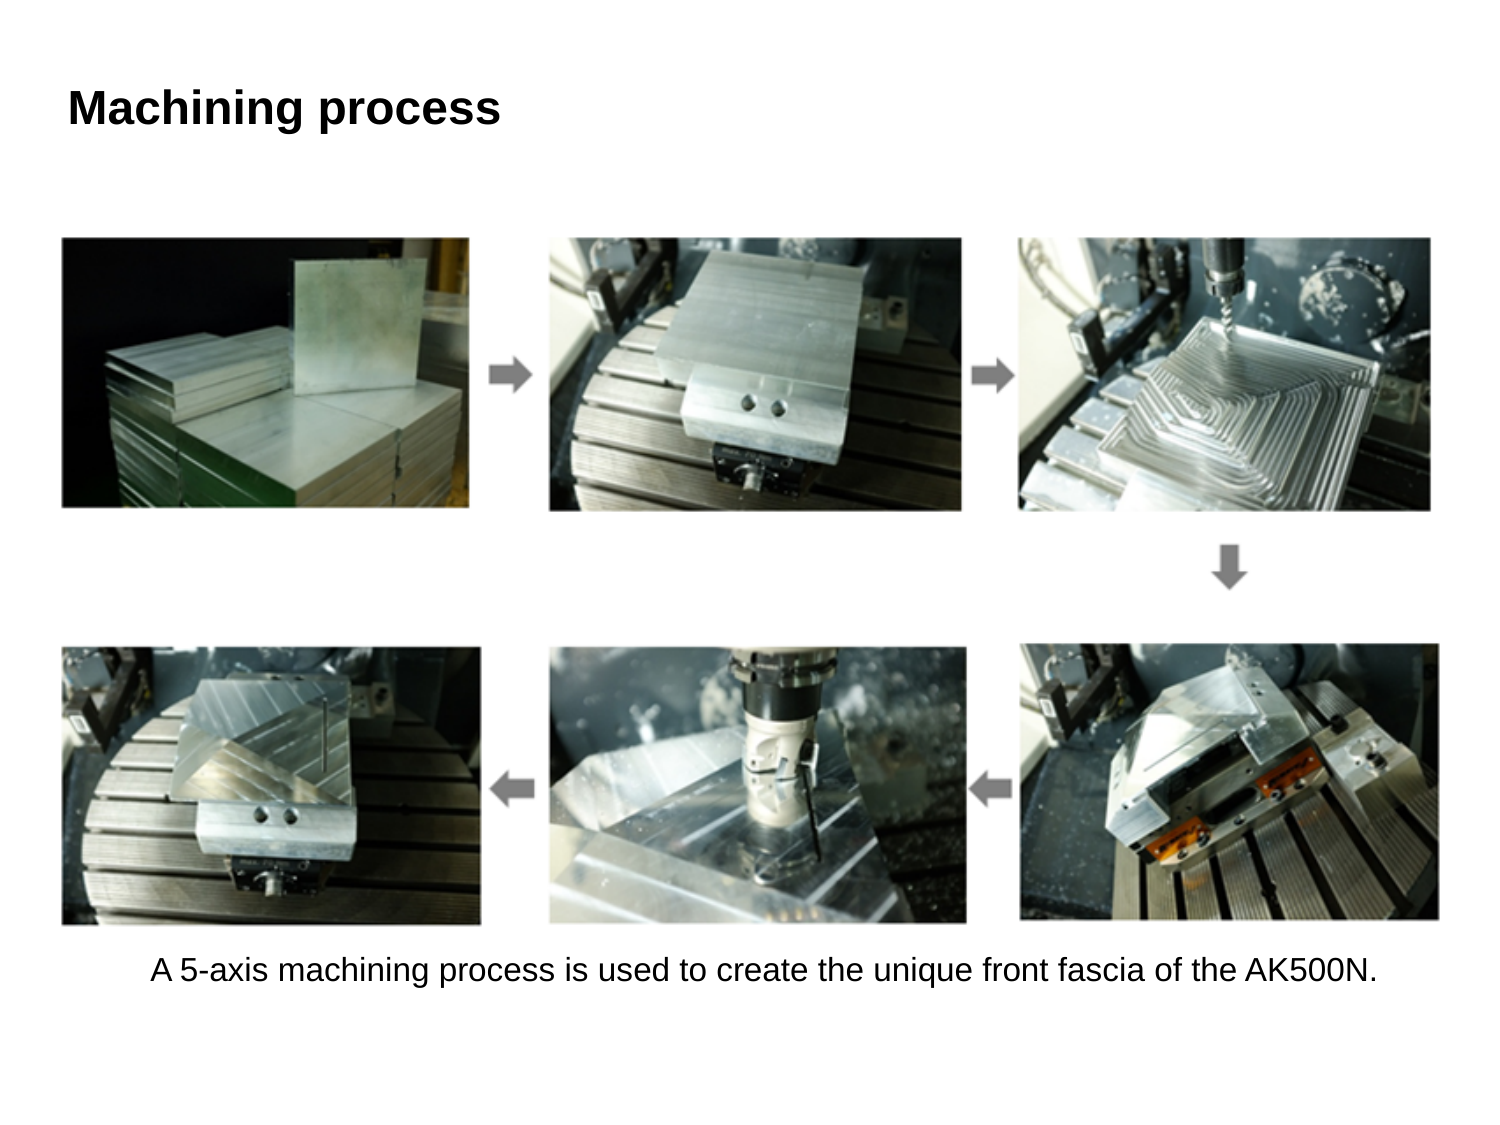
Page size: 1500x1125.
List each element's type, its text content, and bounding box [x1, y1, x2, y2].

text_box A 5-axis machining process is used to create the unique front fascia of the AK500N. [135, 947, 1412, 996]
picture [39, 207, 1461, 939]
text_box Machining process [53, 69, 1187, 142]
